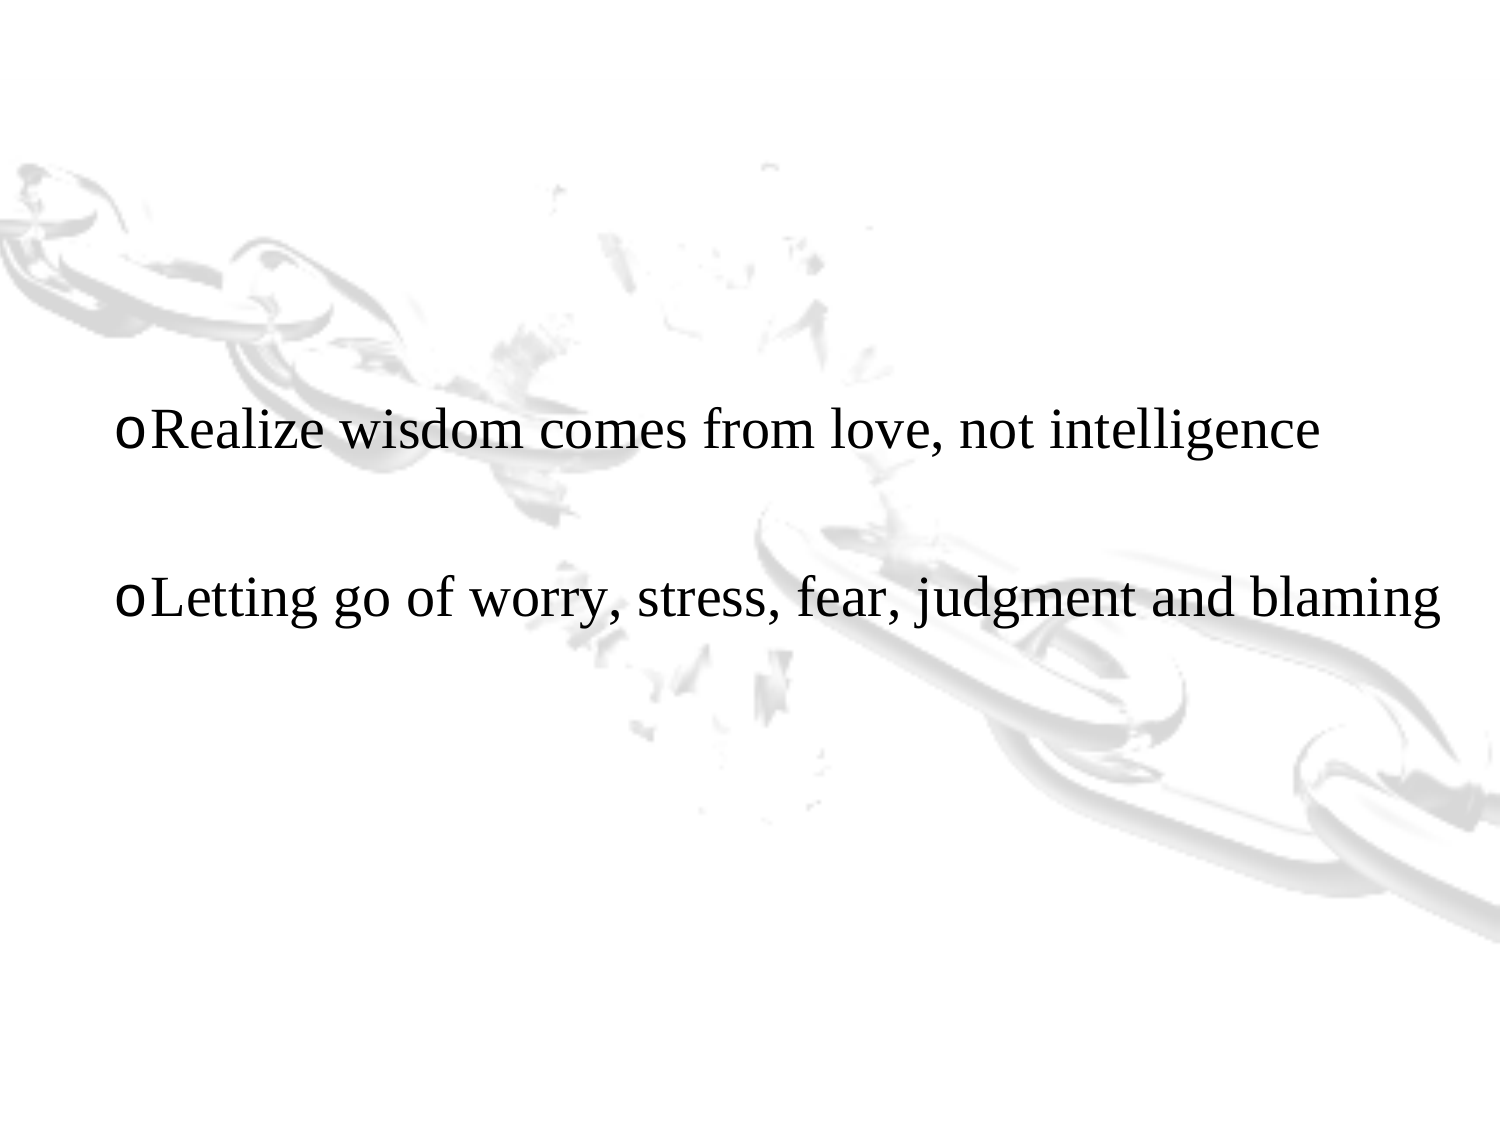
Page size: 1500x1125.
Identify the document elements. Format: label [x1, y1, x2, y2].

picture [0, 77, 1500, 1007]
